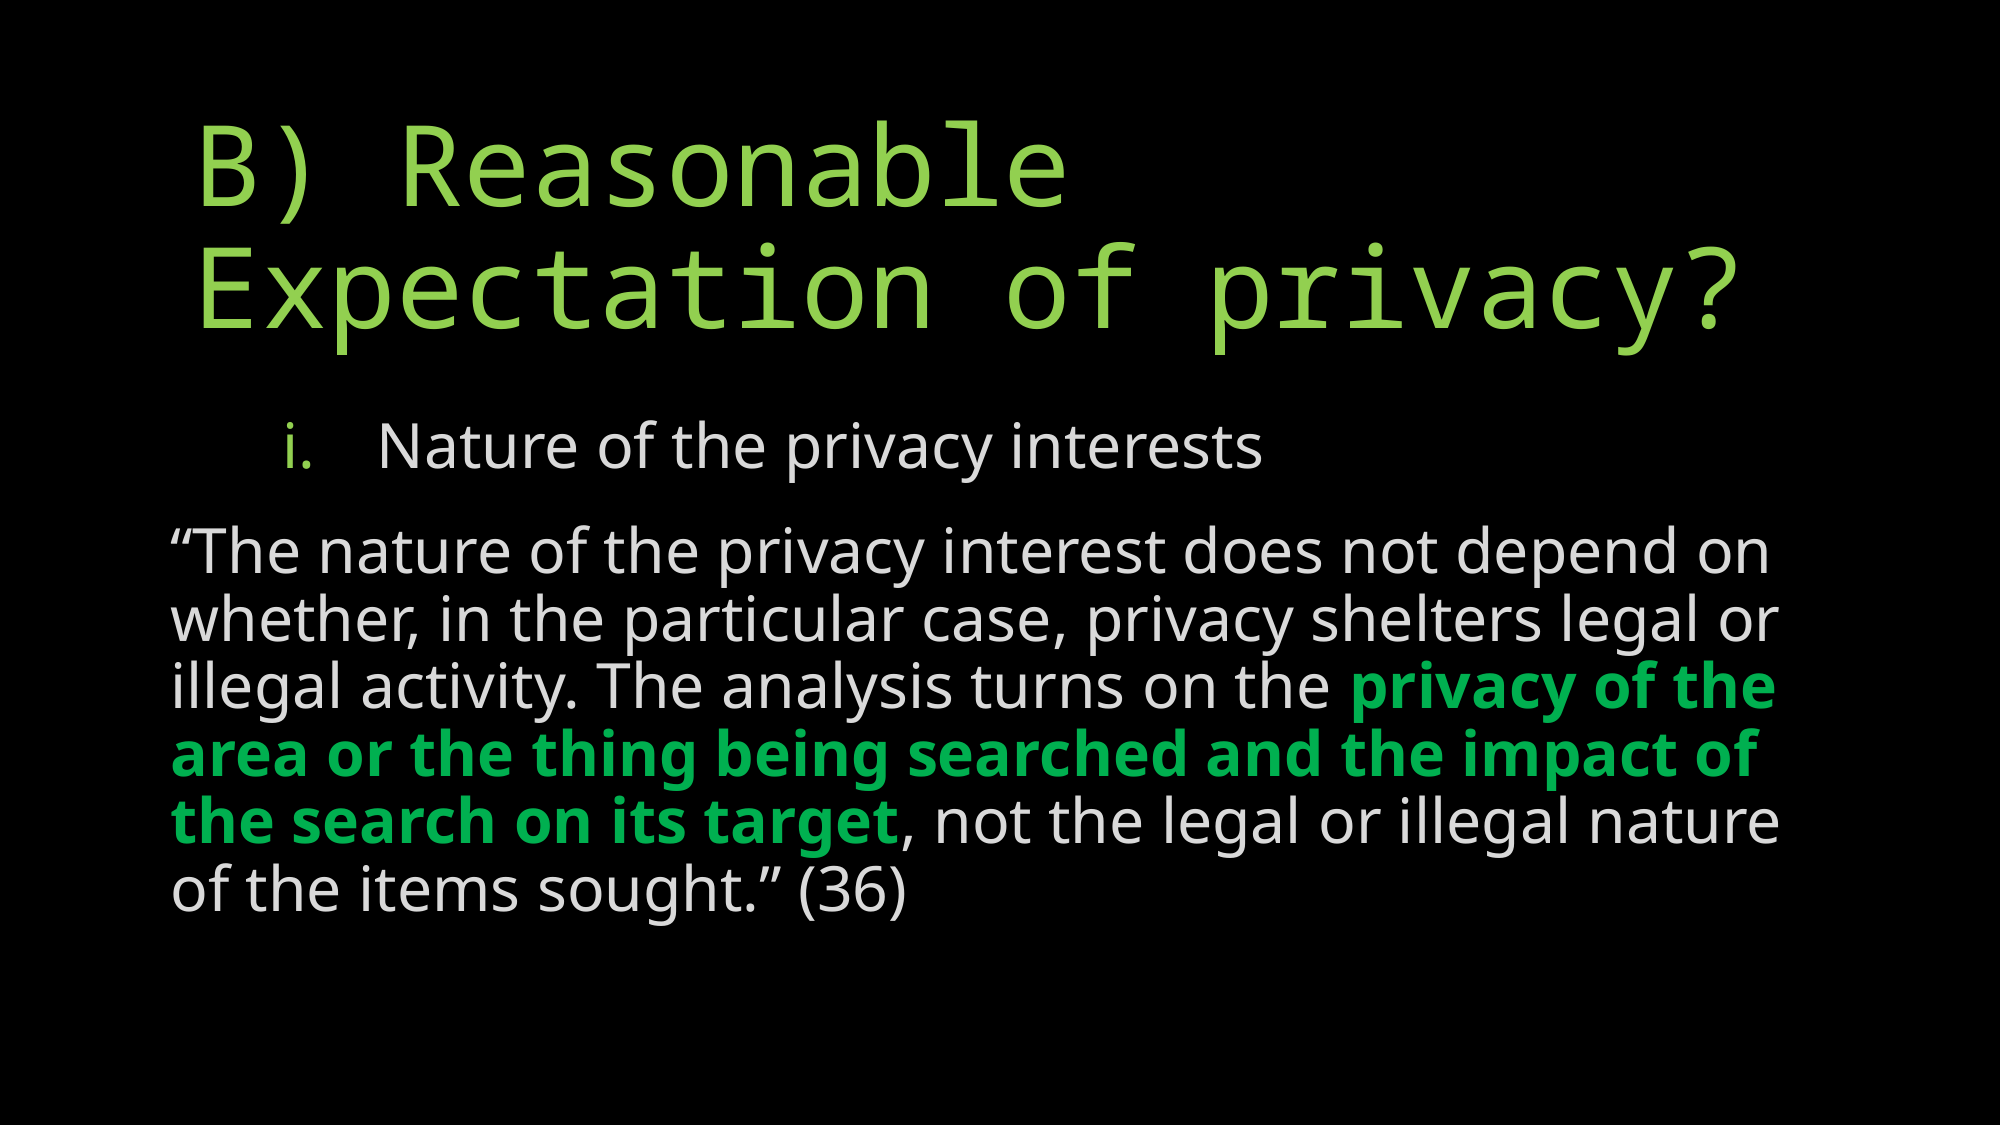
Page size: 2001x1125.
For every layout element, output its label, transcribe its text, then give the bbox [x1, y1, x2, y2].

title B) Reasonable Expectation of privacy? [179, 90, 1821, 361]
list Nature of the privacy interests “The nature of the privacy interest does not depend on whether, in the particular case, privacy shelters legal or illegal activity. The analysis turns on the privacy of the area or the thing being searched and the impact of the search on its target, not the legal or illegal nature of the items sought.” (36) [155, 407, 1845, 1114]
